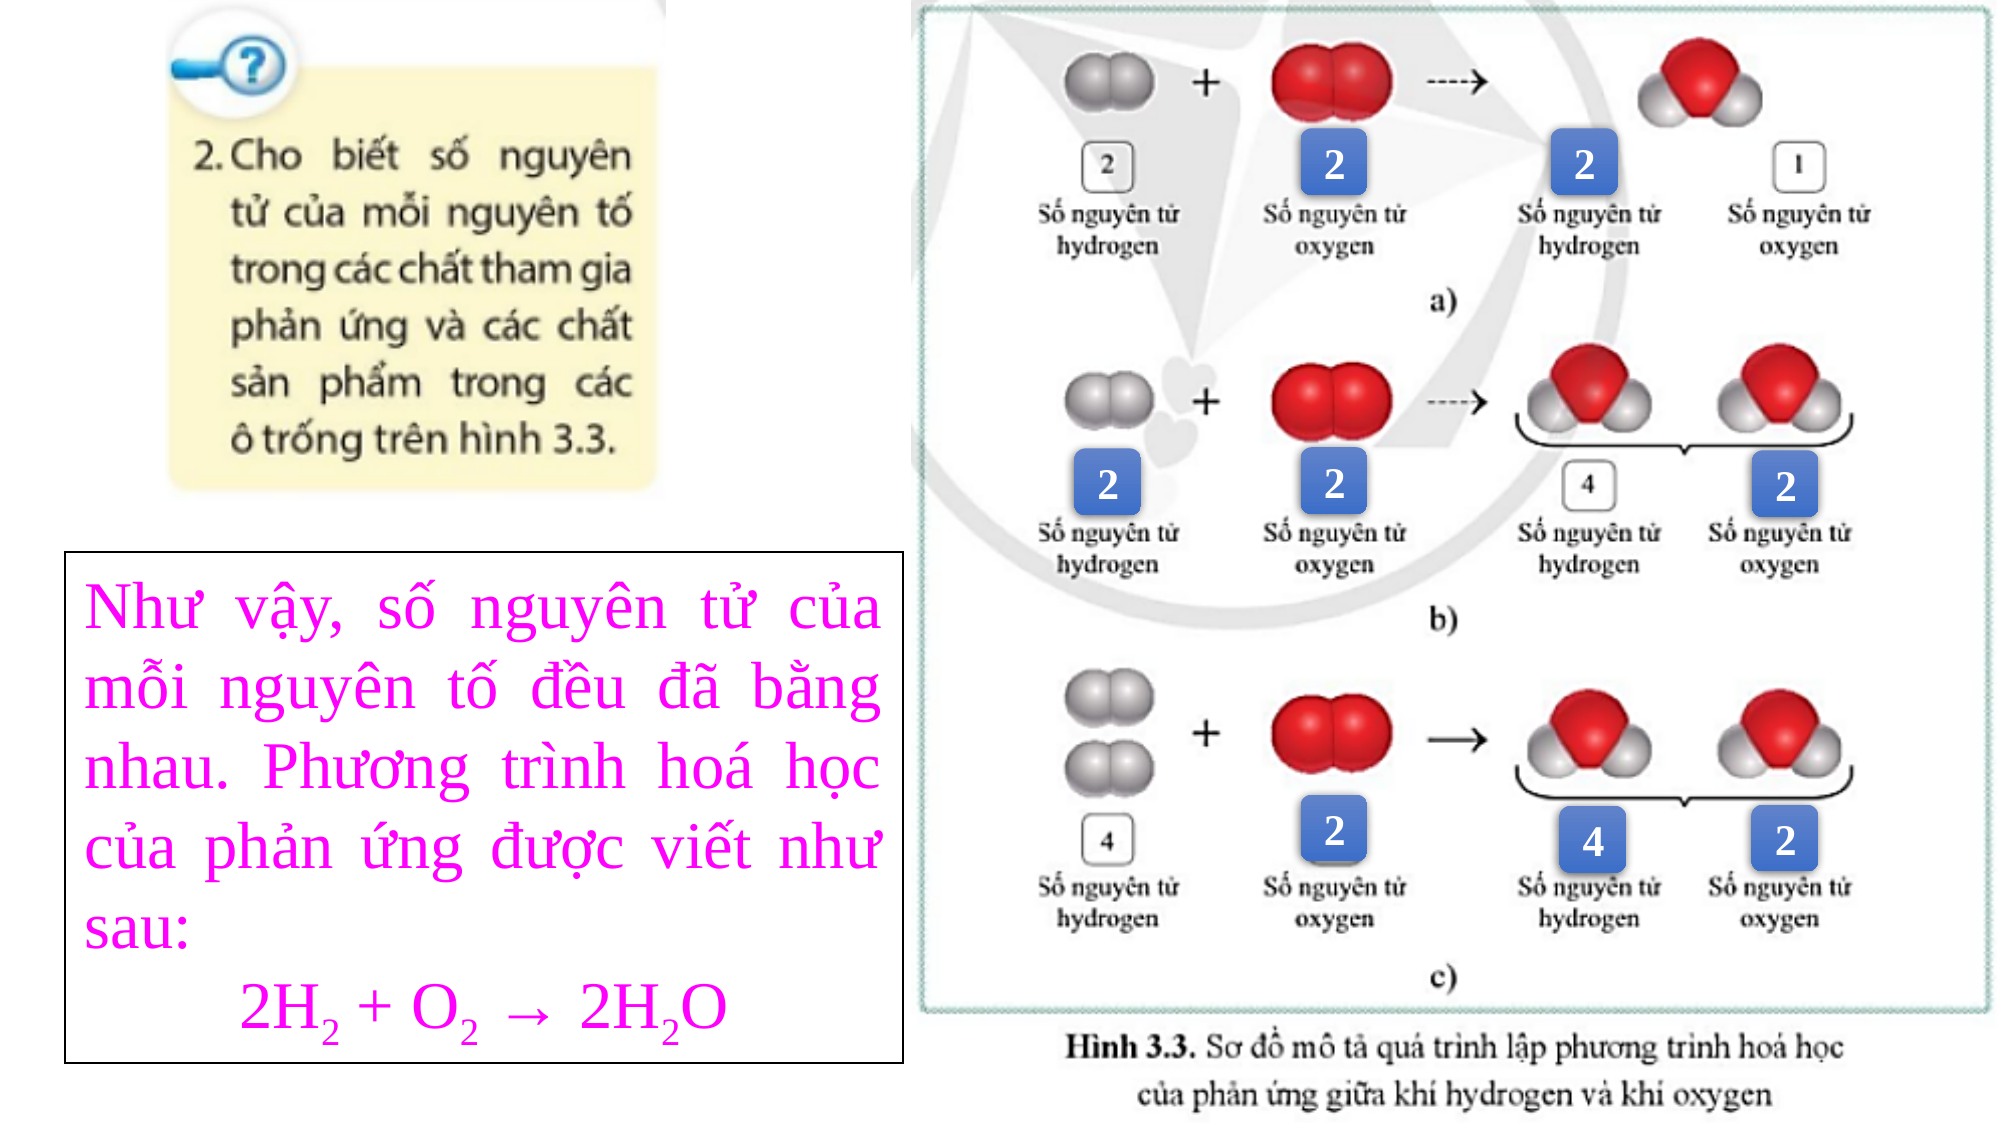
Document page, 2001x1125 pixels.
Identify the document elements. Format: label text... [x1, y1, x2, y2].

picture [911, 0, 2000, 1125]
picture [164, 0, 666, 501]
text_box Như vậy, số nguyên tử của mỗi nguyên tố đều đã bằng nhau. Phương trình hoá học của phản ứng được viết như sau: 2H2 + O2 → 2H2O [64, 551, 904, 1064]
